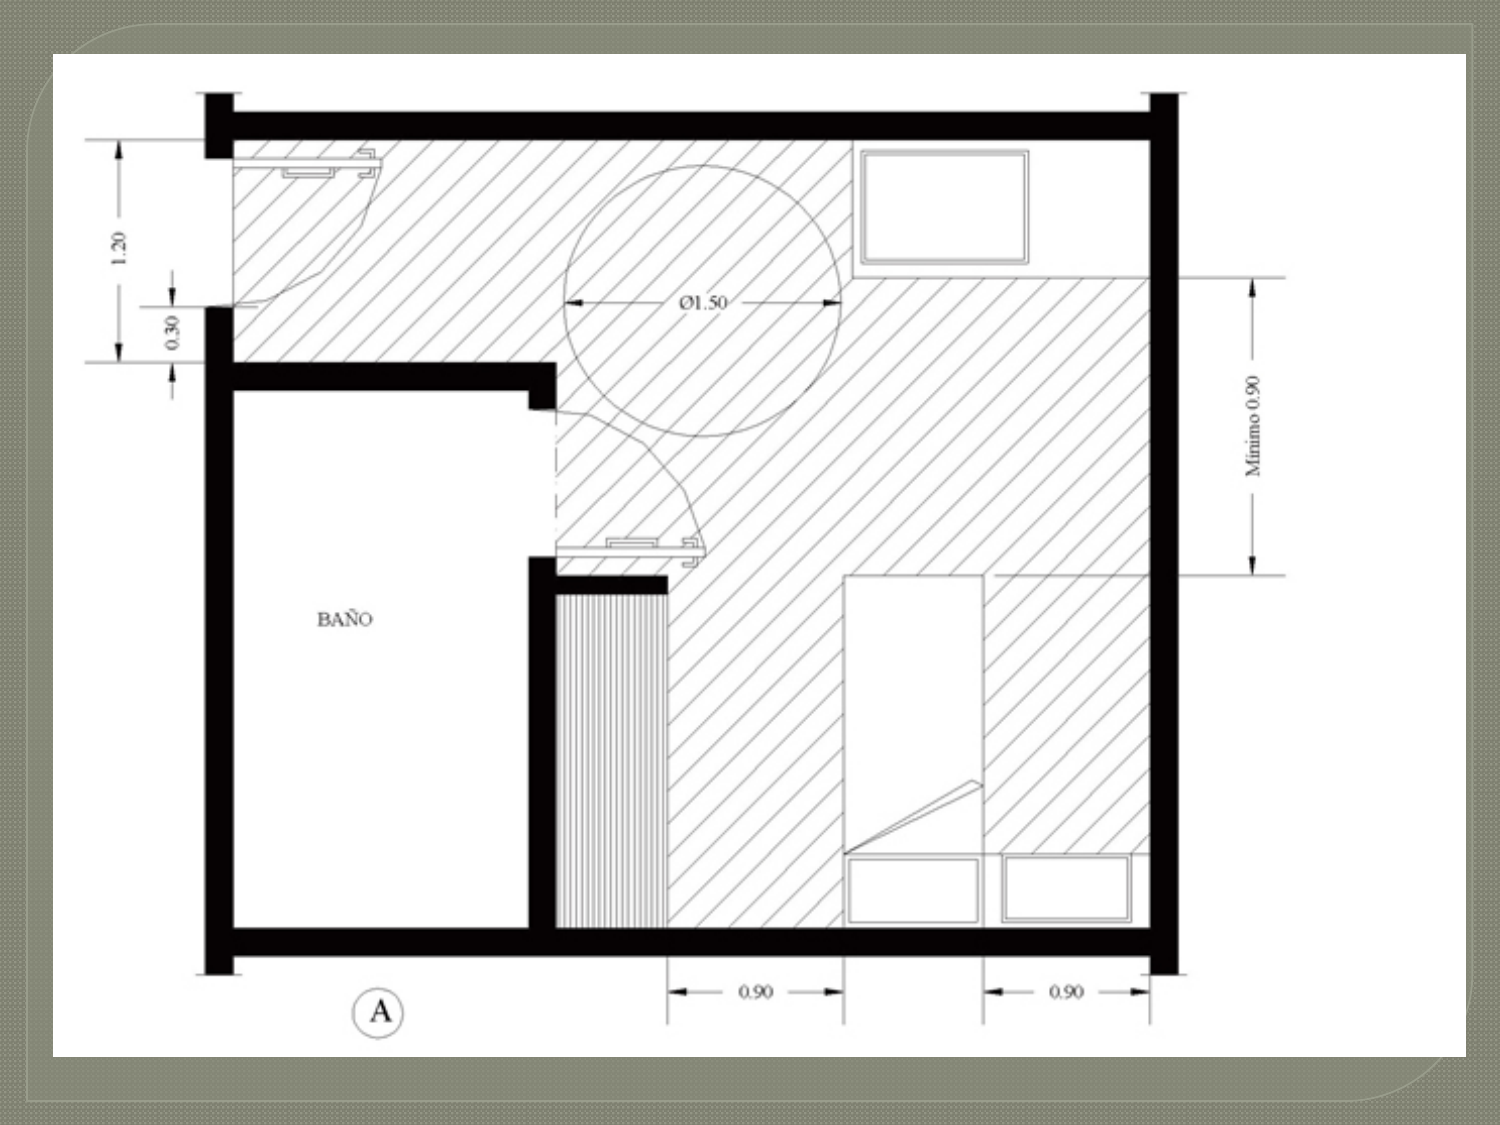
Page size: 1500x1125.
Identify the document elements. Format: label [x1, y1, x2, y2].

picture [52, 54, 1466, 1058]
